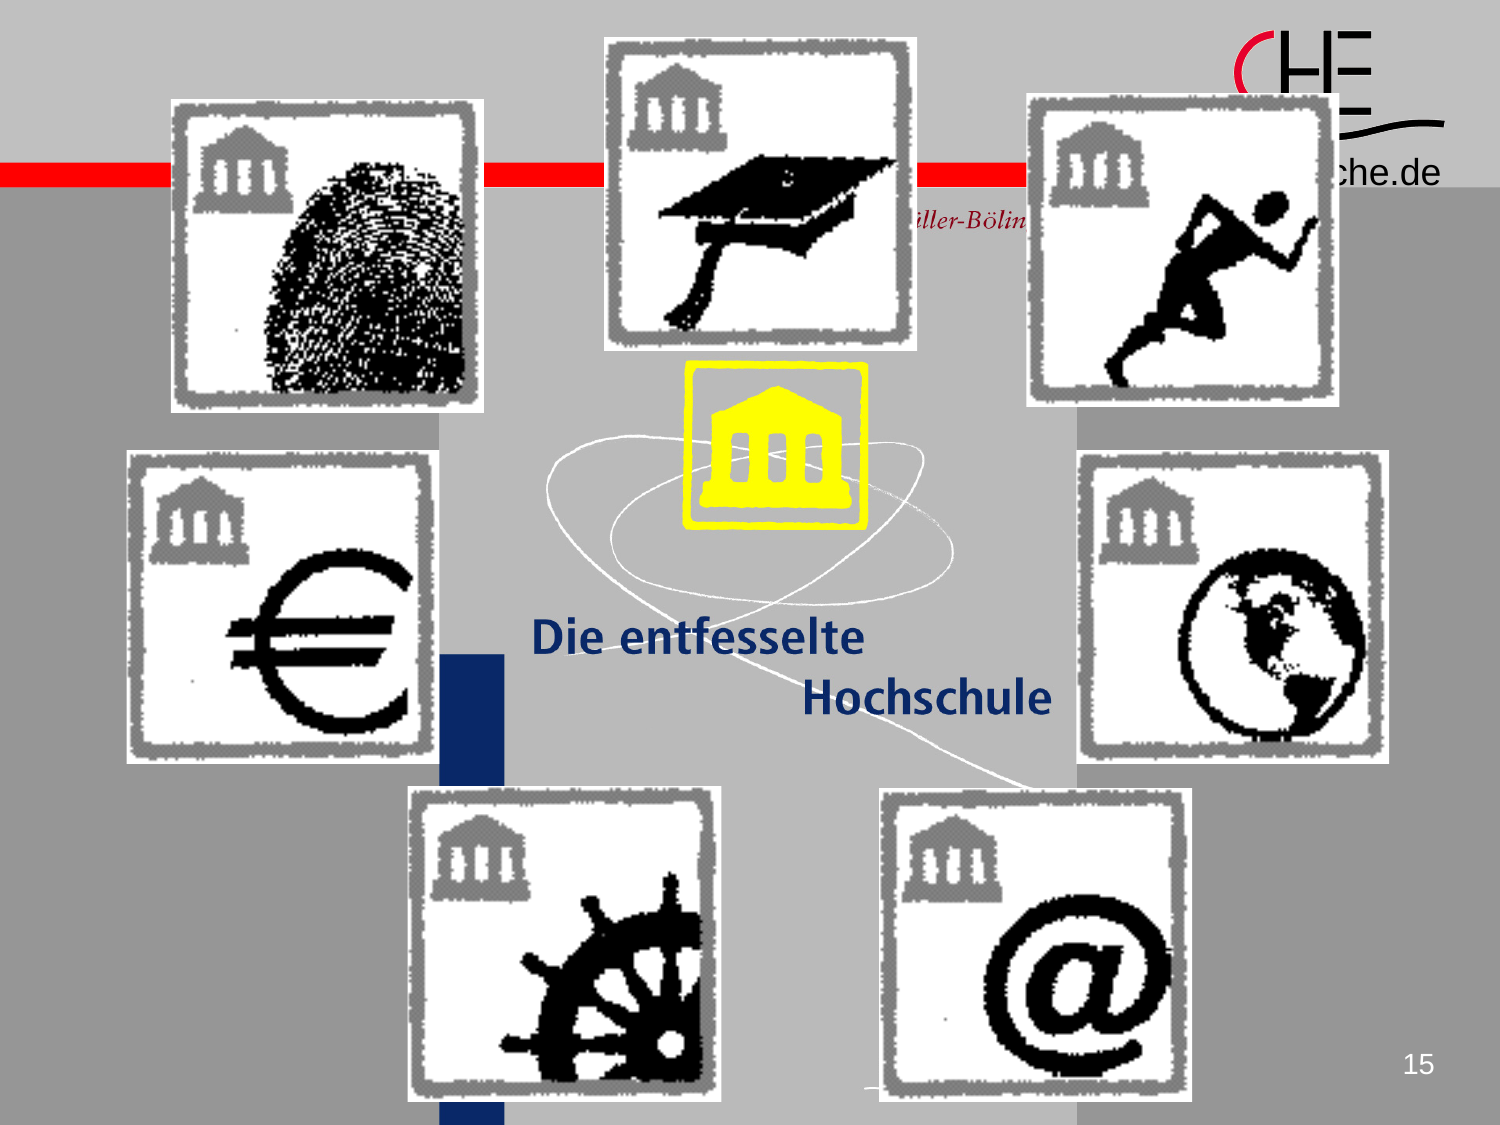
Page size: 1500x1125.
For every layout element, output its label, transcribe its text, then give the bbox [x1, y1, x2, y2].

text_box [1262, 24, 1475, 100]
picture [1340, 100, 1446, 143]
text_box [407, 786, 722, 1102]
picture [1233, 27, 1262, 93]
slide_number 15 [1362, 1037, 1450, 1100]
picture [439, 187, 1077, 1125]
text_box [1026, 93, 1340, 407]
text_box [170, 99, 484, 413]
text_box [126, 450, 440, 764]
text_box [879, 788, 1193, 1102]
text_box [1076, 450, 1390, 764]
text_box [604, 37, 918, 351]
